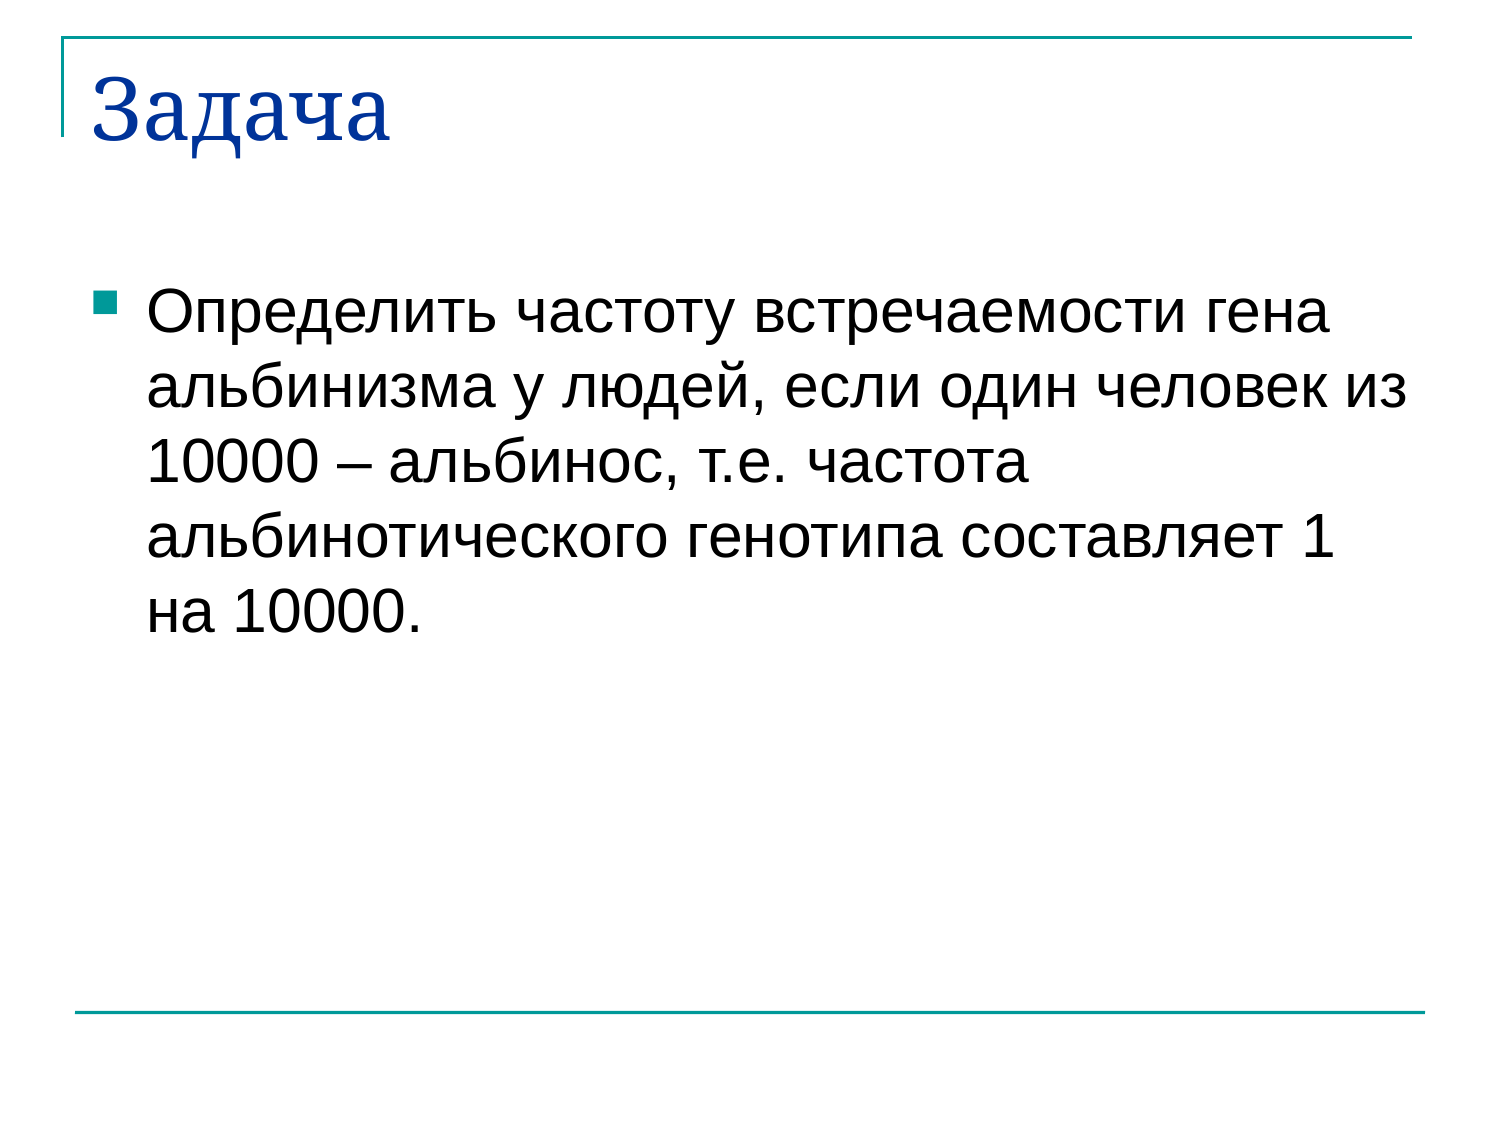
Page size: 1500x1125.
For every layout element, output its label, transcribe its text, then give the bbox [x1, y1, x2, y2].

title Задача [74, 45, 1426, 233]
list Определить частоту встречаемости гена альбинизма у людей, если один человек из 10000 – альбинос, т.е. частота альбинотического генотипа составляет 1 на 10000. [74, 262, 1426, 1006]
